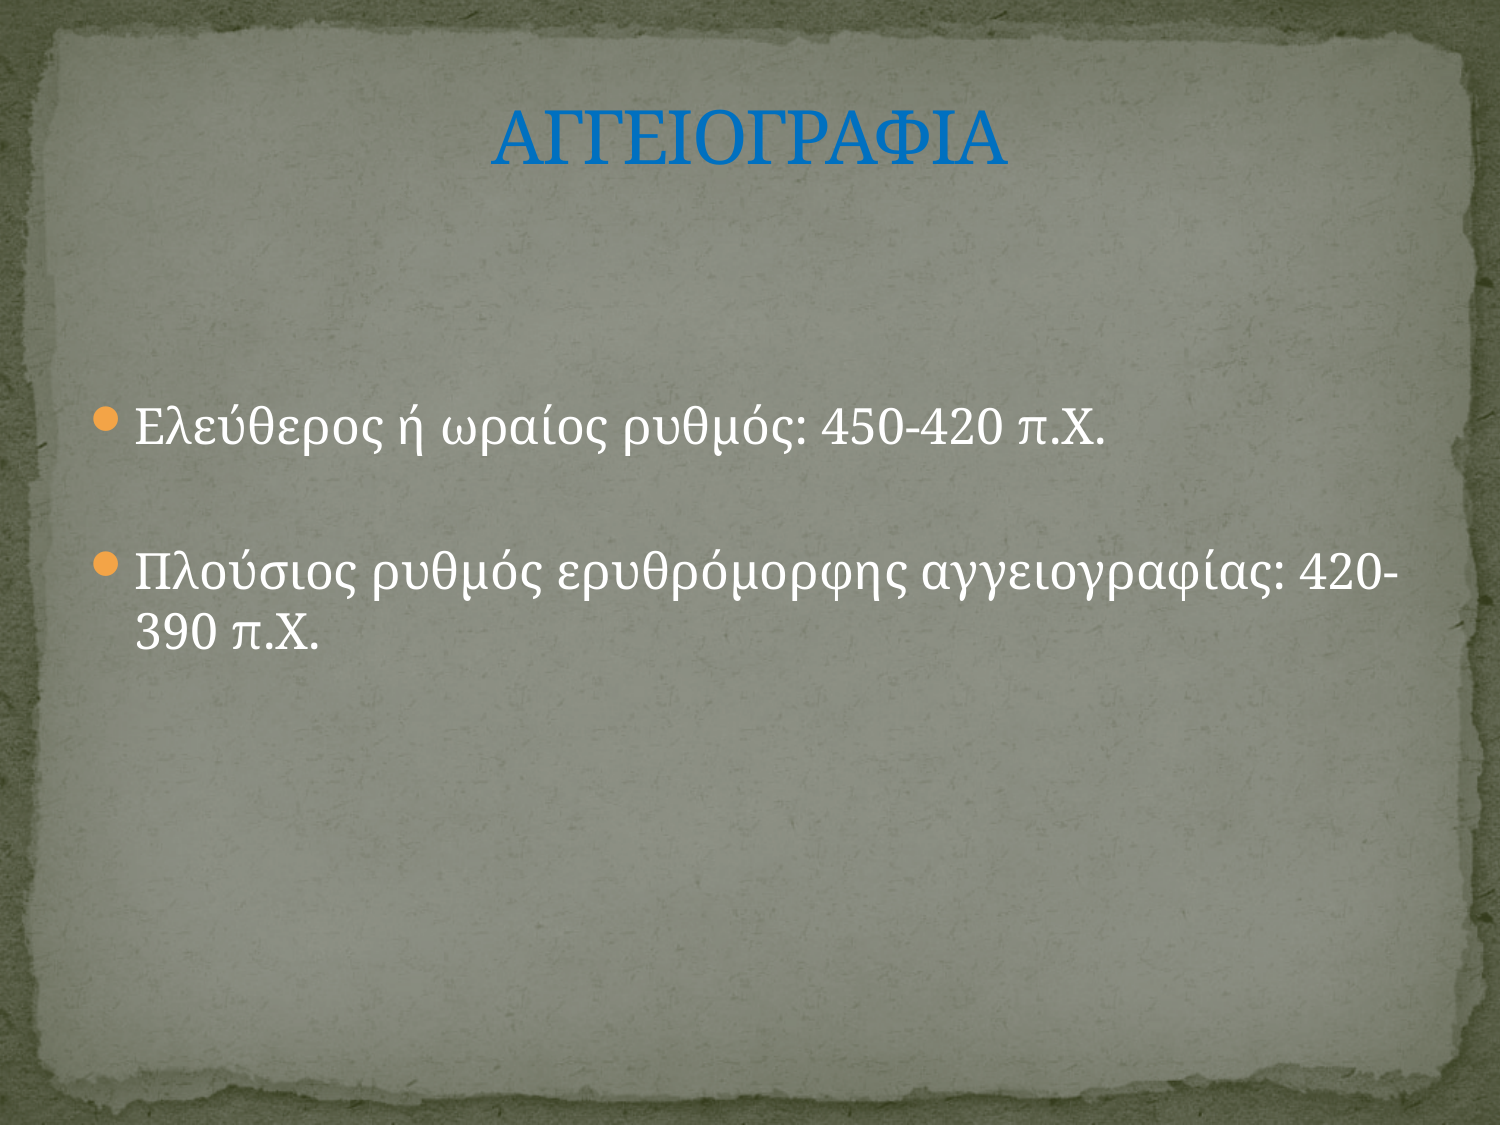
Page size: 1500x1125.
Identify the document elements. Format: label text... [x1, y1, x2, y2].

list Ελεύθερος ή ωραίος ρυθμός: 450-420 π.Χ. Πλούσιος ρυθμός ερυθρόμορφης αγγειογραφίας: 420-390 π.Χ. [75, 386, 1425, 1000]
title ΑΓΓΕΙΟΓΡΑΦΙΑ [74, 24, 1425, 188]
